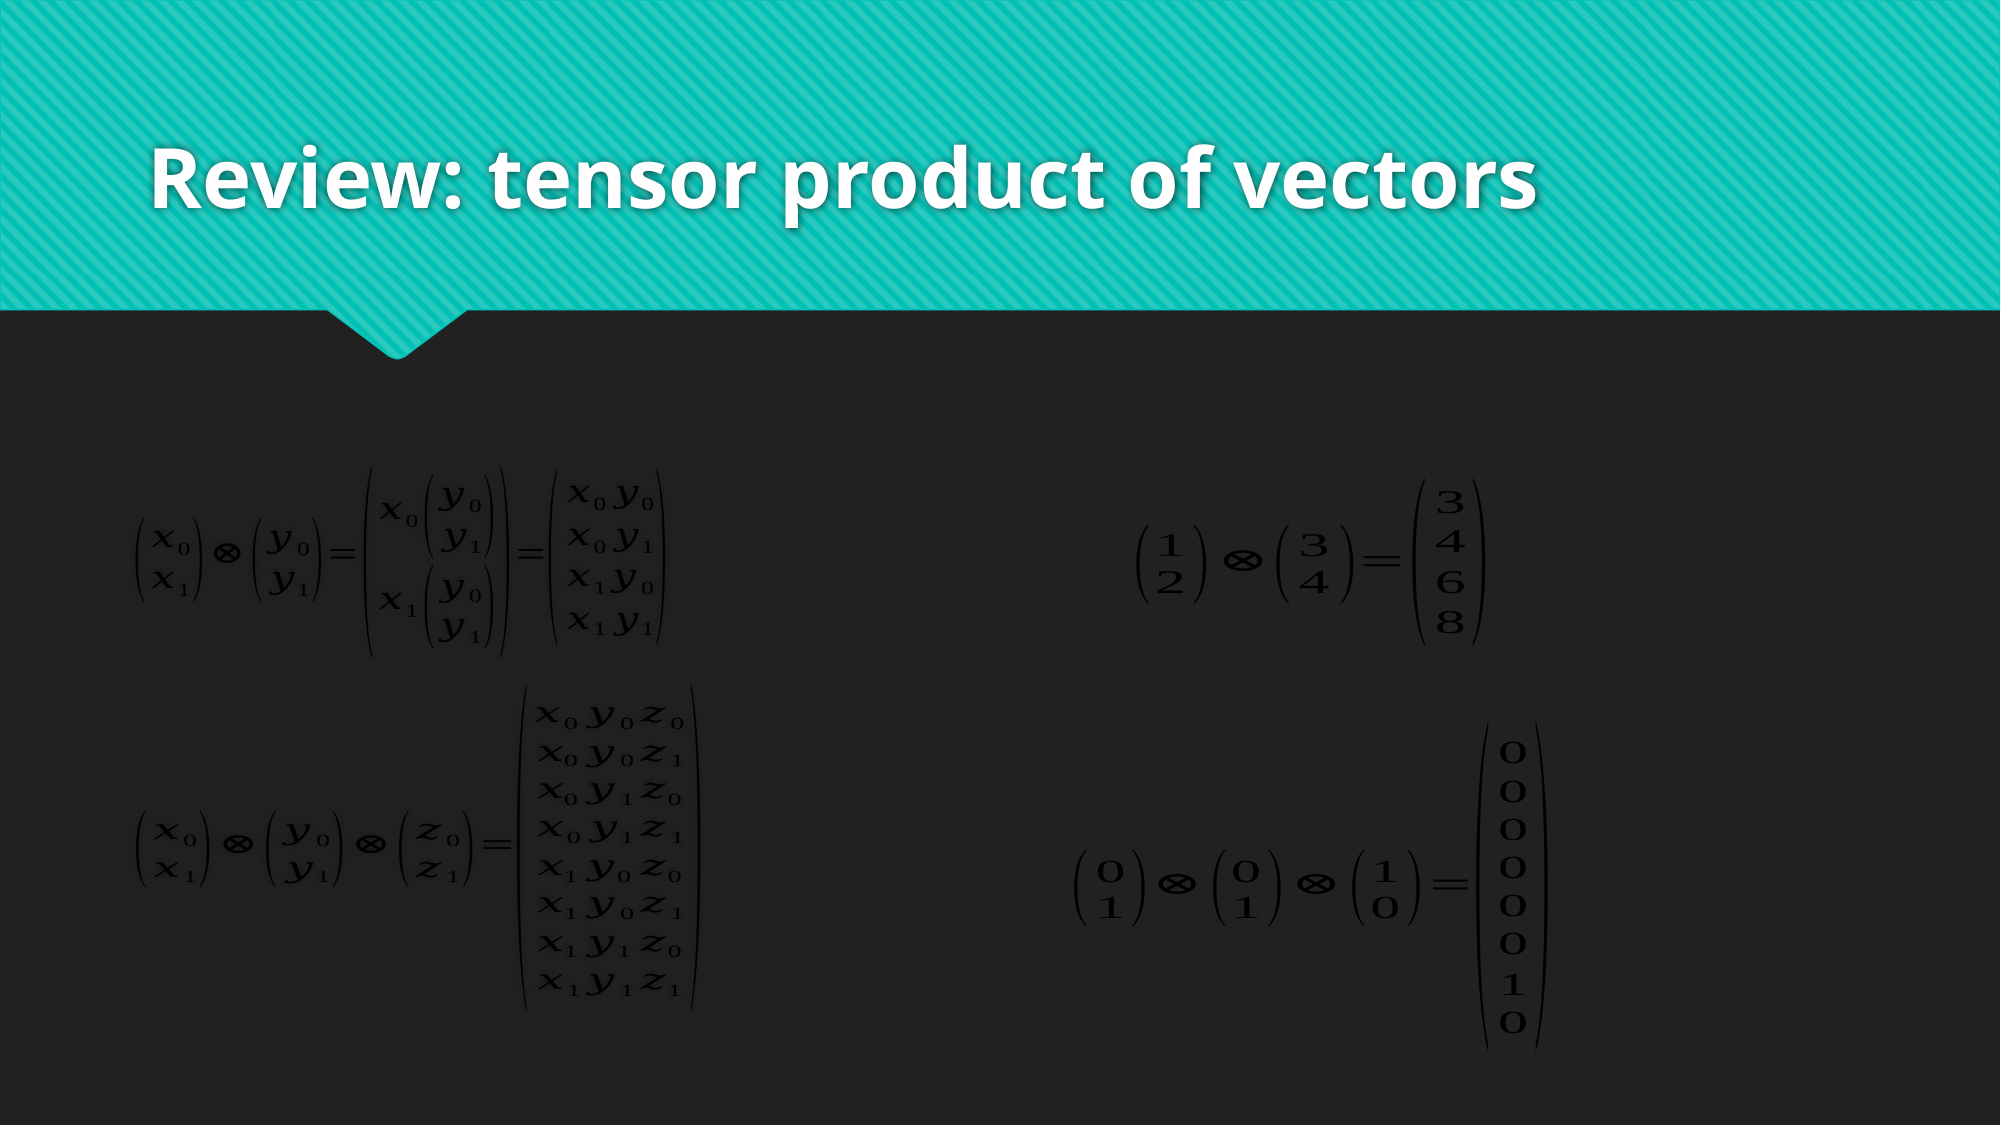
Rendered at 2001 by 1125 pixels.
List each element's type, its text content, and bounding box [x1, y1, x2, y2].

title Review: tensor product of vectors [132, 73, 1868, 233]
